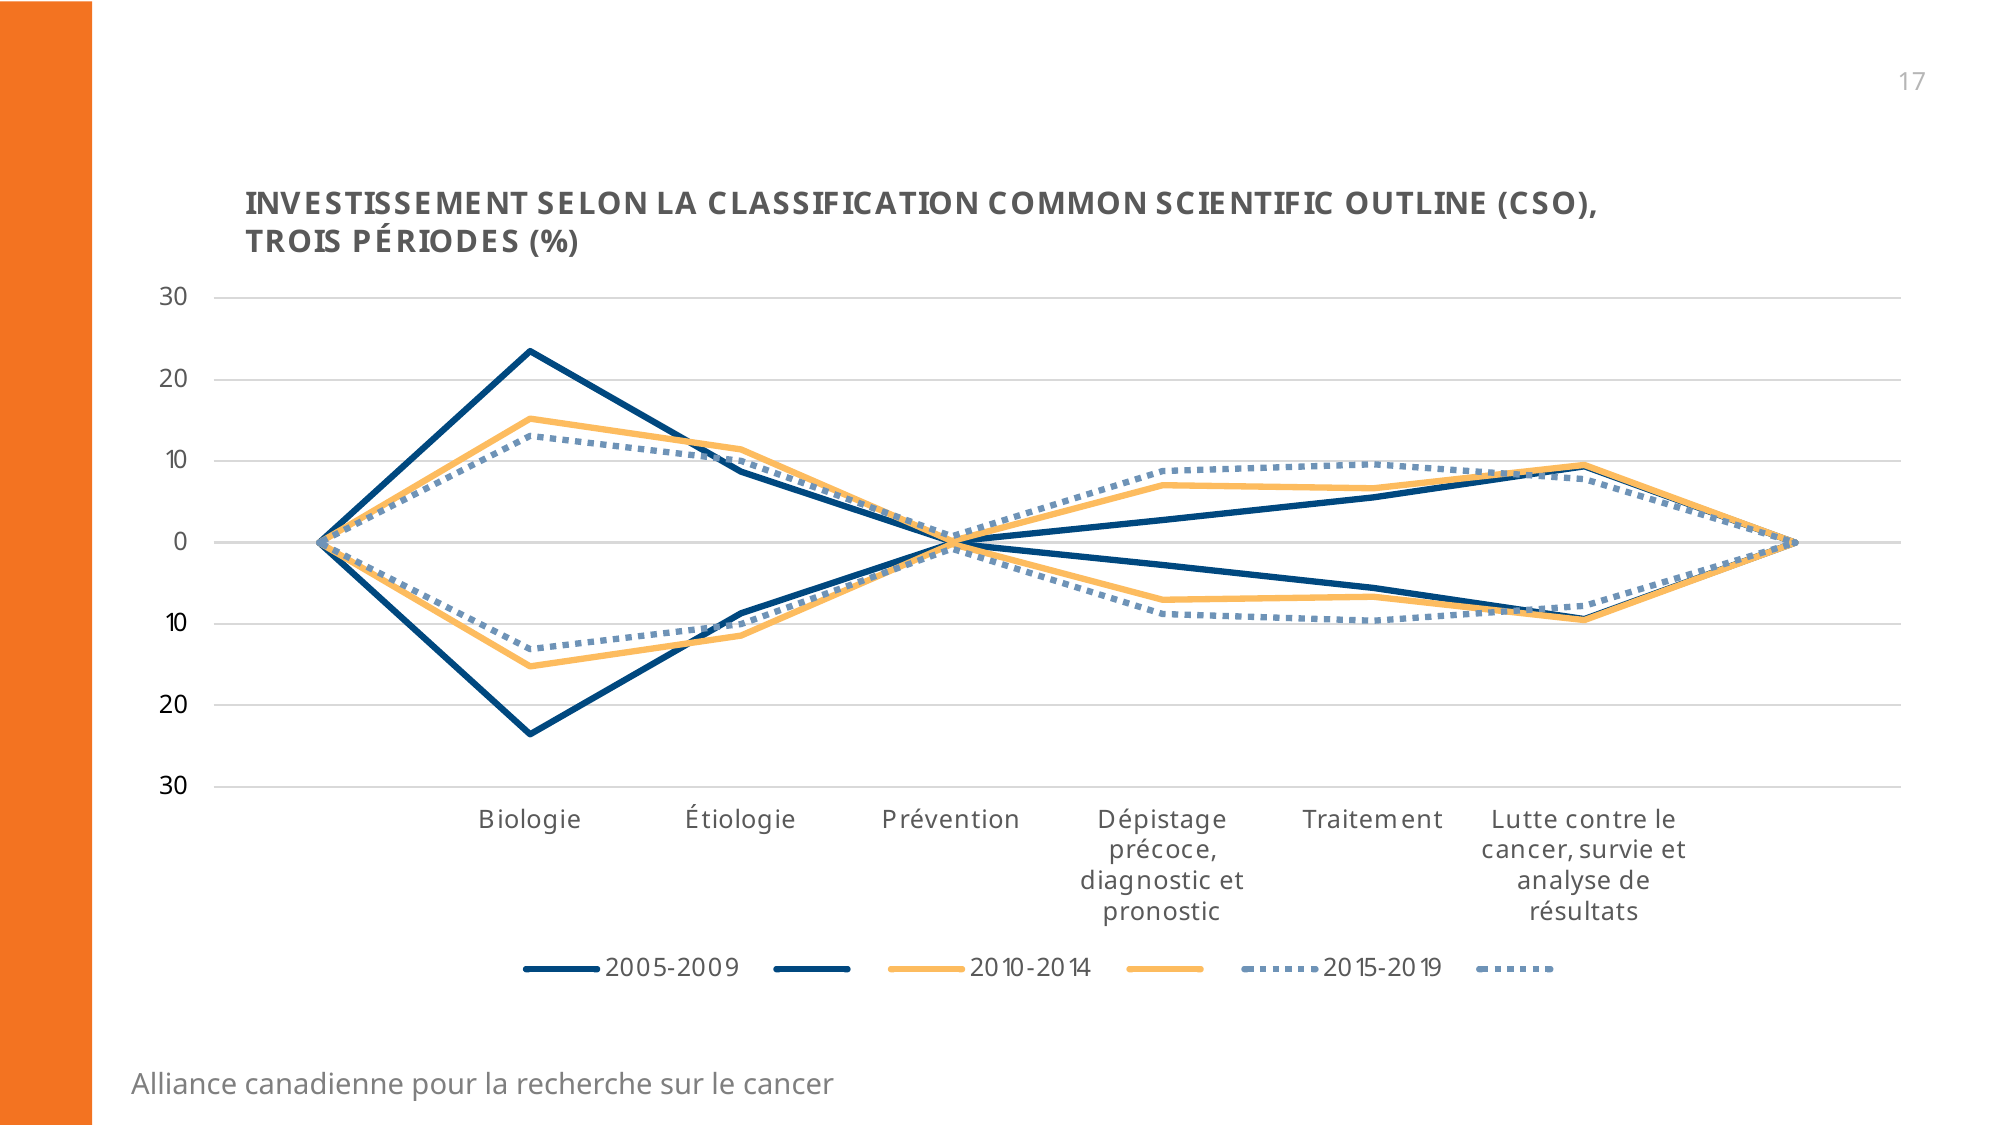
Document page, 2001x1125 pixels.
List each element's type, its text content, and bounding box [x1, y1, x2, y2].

picture [140, 166, 1932, 1010]
slide_number 17 [1491, 52, 1942, 113]
